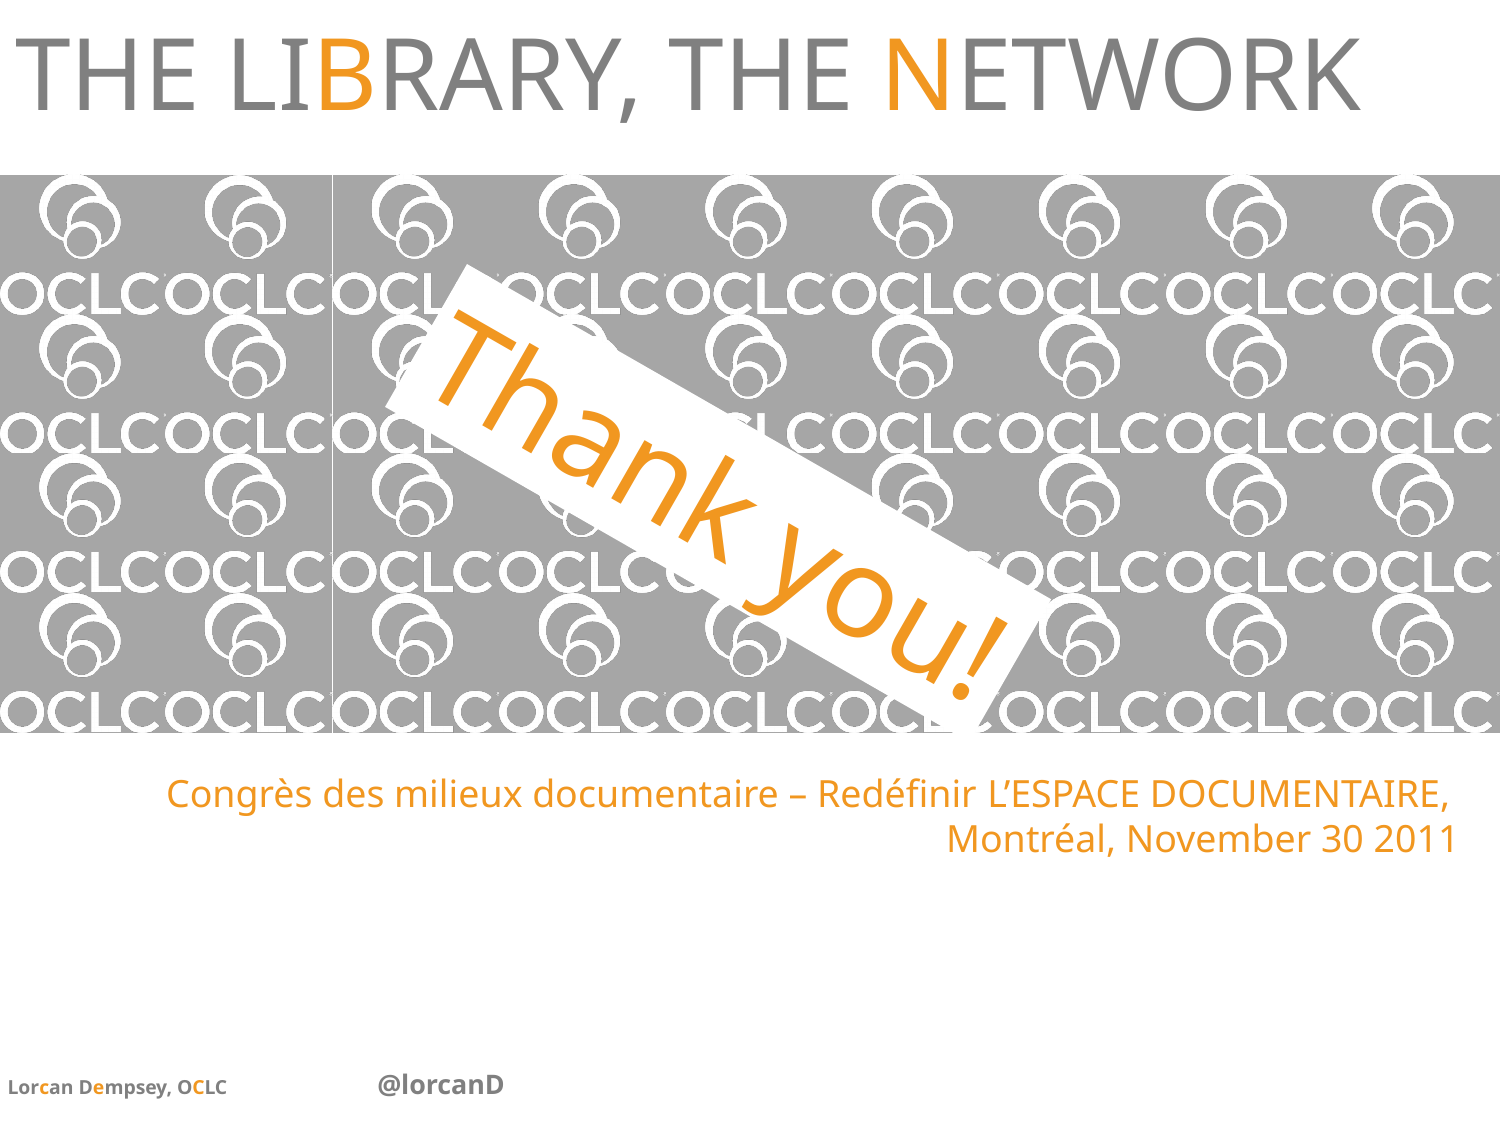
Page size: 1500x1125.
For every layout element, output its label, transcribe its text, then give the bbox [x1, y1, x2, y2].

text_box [0, 174, 1500, 734]
list Lorcan Dempsey, OCLC @lorcanD [0, 1060, 1043, 1125]
text_box Congrès des milieux documentaire – Redéfinir l’espace documentaire, Montréal, November 30 2011 [0, 762, 1475, 900]
title The library, the network [0, 2, 1500, 174]
